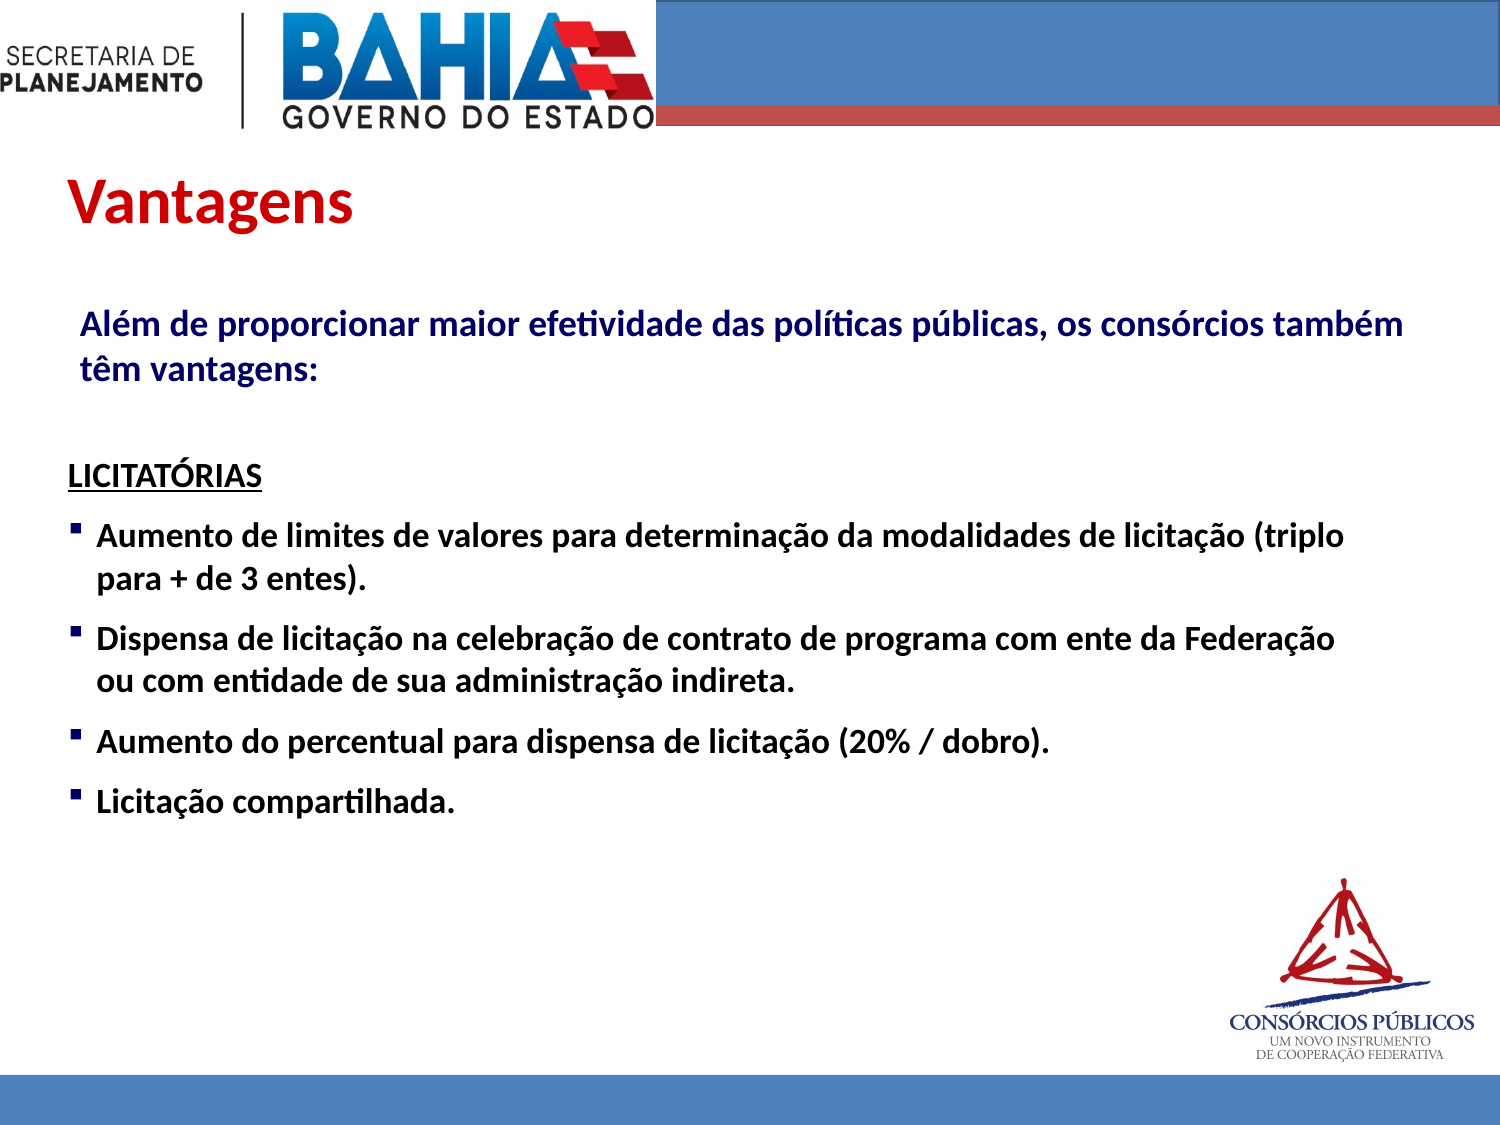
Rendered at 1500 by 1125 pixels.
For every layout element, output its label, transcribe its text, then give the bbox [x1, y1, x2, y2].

text_box [0, 1073, 1500, 1125]
text_box Vantagens [53, 148, 1471, 244]
text_box [660, 0, 1500, 103]
text_box LICITATÓRIAS Aumento de limites de valores para determinação da modalidades de licitação (triplo para + de 3 entes). Dispensa de licitação na celebração de contrato de programa com ente da Federação ou com entidade de sua administração indireta. Aumento do percentual para dispensa de licitação (20% / dobro). Licitação compartilhada. [53, 444, 1365, 828]
picture [1207, 867, 1483, 1071]
text_box [660, 103, 1500, 127]
picture [0, 0, 656, 133]
text_box Além de proporcionar maior efetividade das políticas públicas, os consórcios também têm vantagens: [65, 291, 1459, 397]
